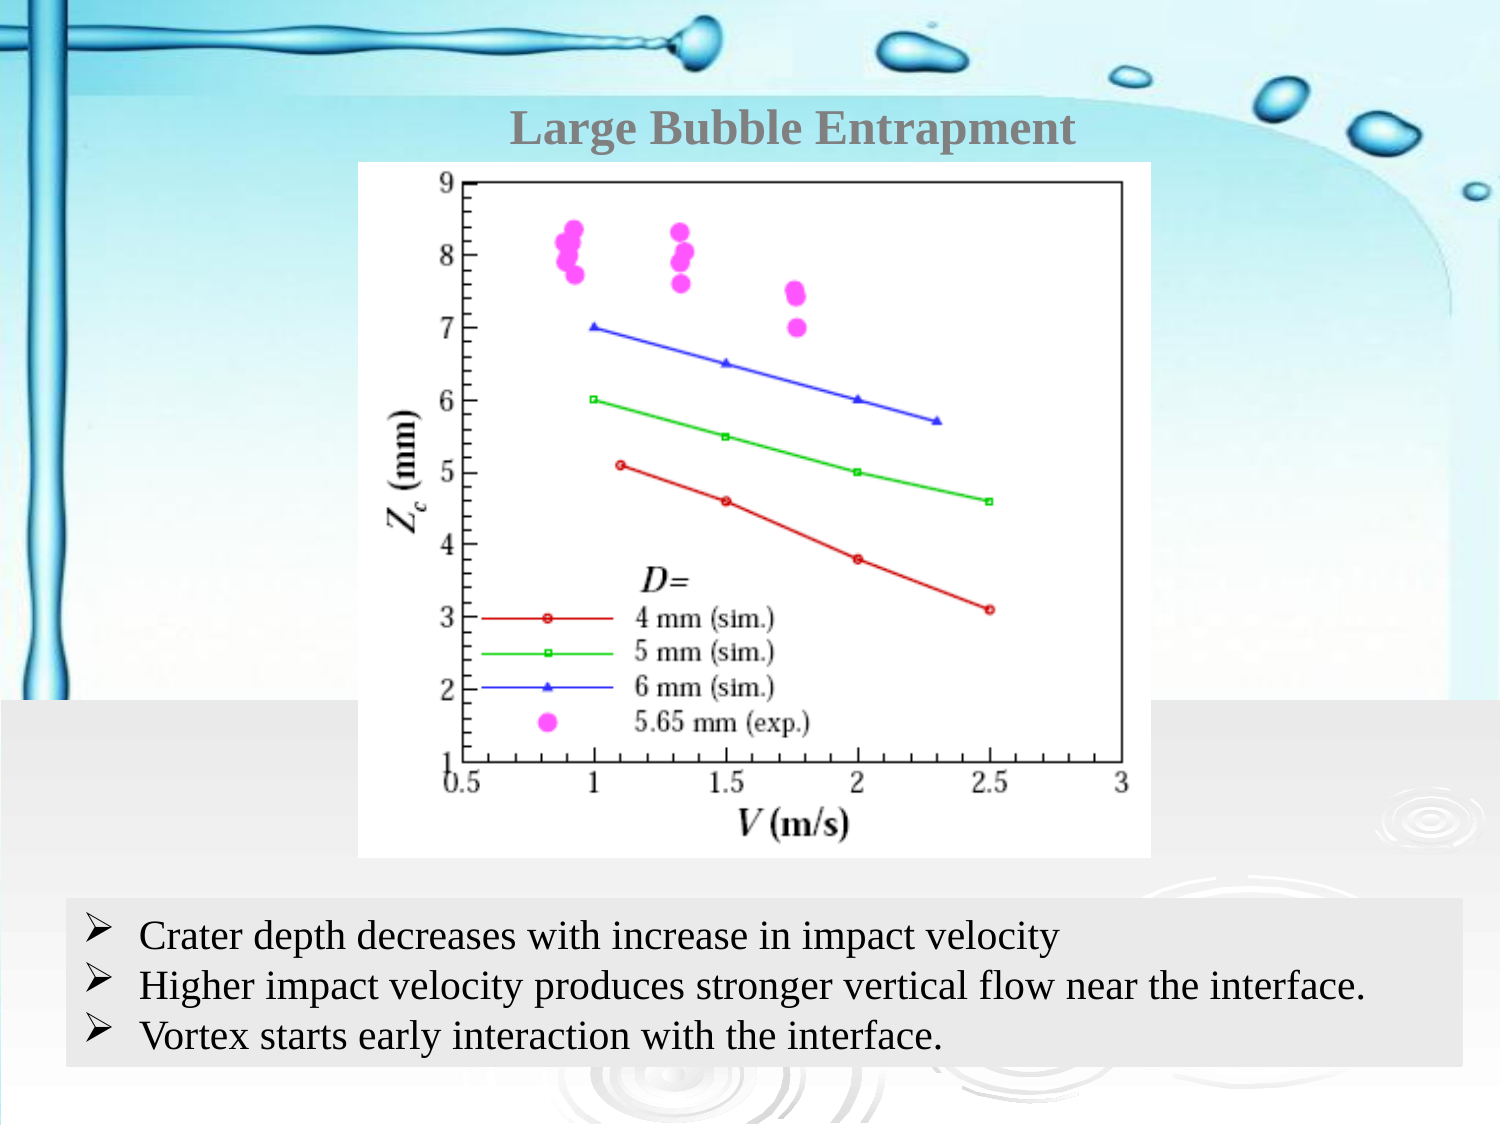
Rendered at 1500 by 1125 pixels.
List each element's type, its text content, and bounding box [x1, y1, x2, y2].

text_box Crater depth decreases with increase in impact velocity Higher impact velocity produces stronger vertical flow near the interface. Vortex starts early interaction with the interface. [66, 898, 1463, 1067]
text_box Large Bubble Entrapment [323, 86, 1263, 162]
picture [0, 0, 1500, 1125]
